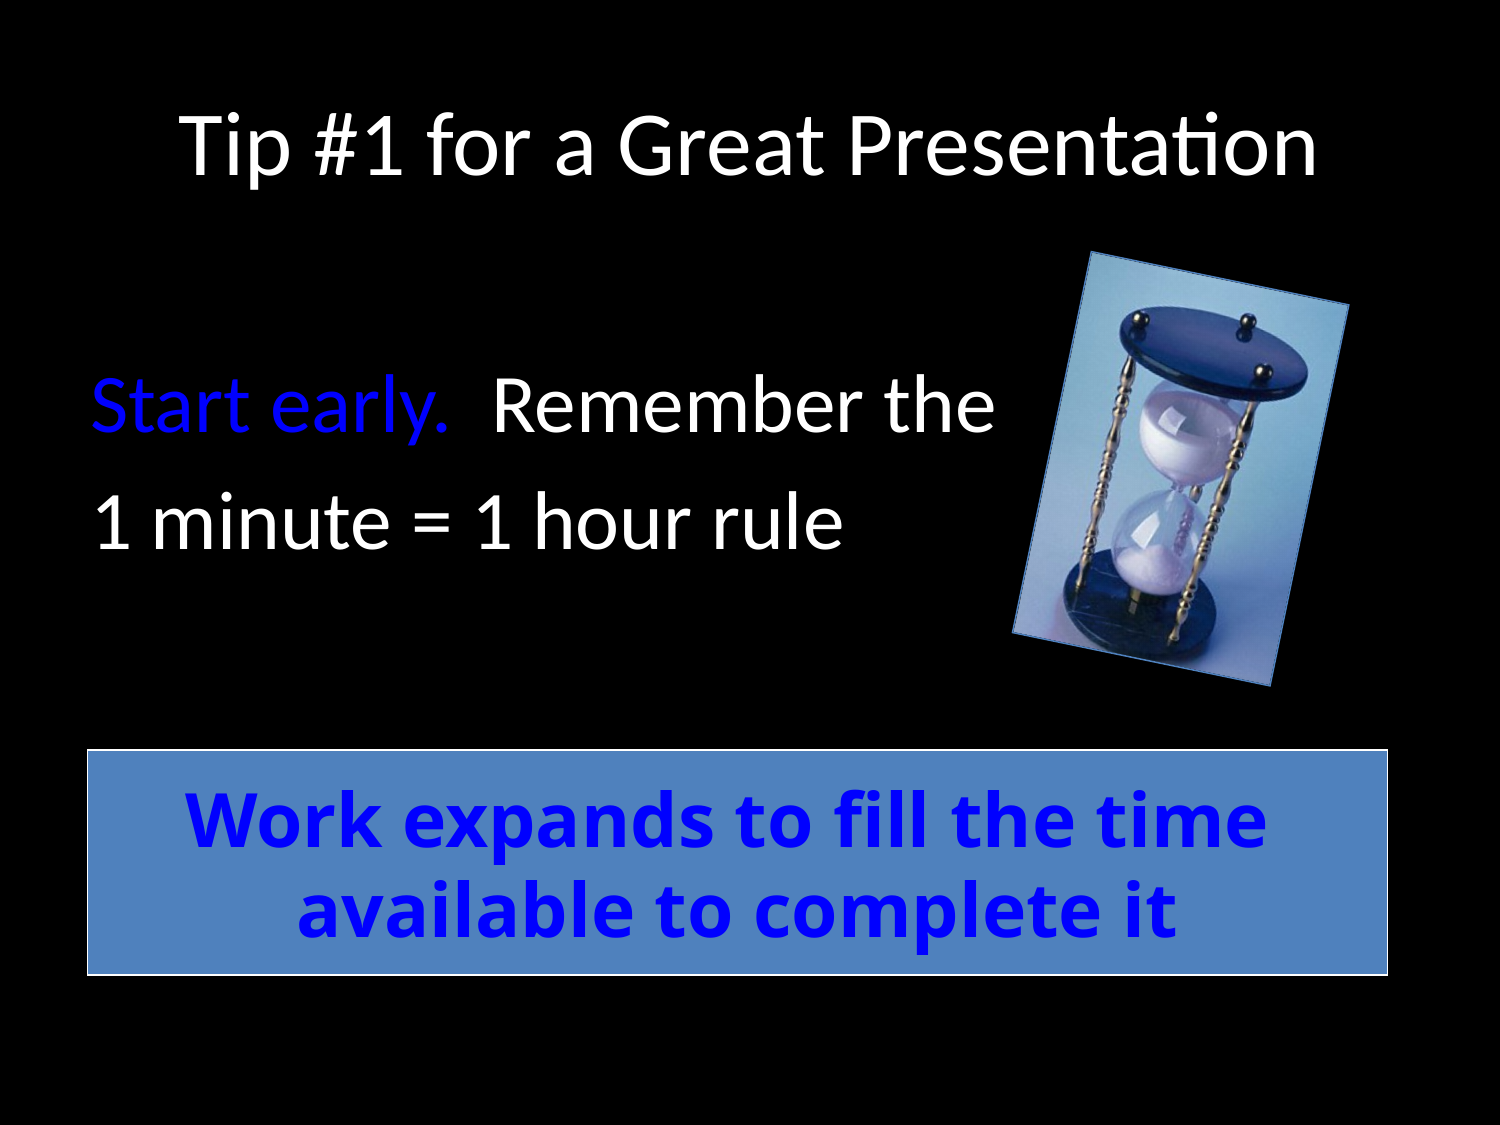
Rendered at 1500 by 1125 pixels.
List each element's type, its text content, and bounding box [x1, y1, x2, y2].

text_box Work expands to fill the time available to complete it [87, 749, 1388, 975]
list Start early. Remember the 1 minute = 1 hour rule [75, 224, 1425, 968]
title Tip #1 for a Great Presentation [75, 45, 1425, 224]
picture [1014, 253, 1347, 684]
